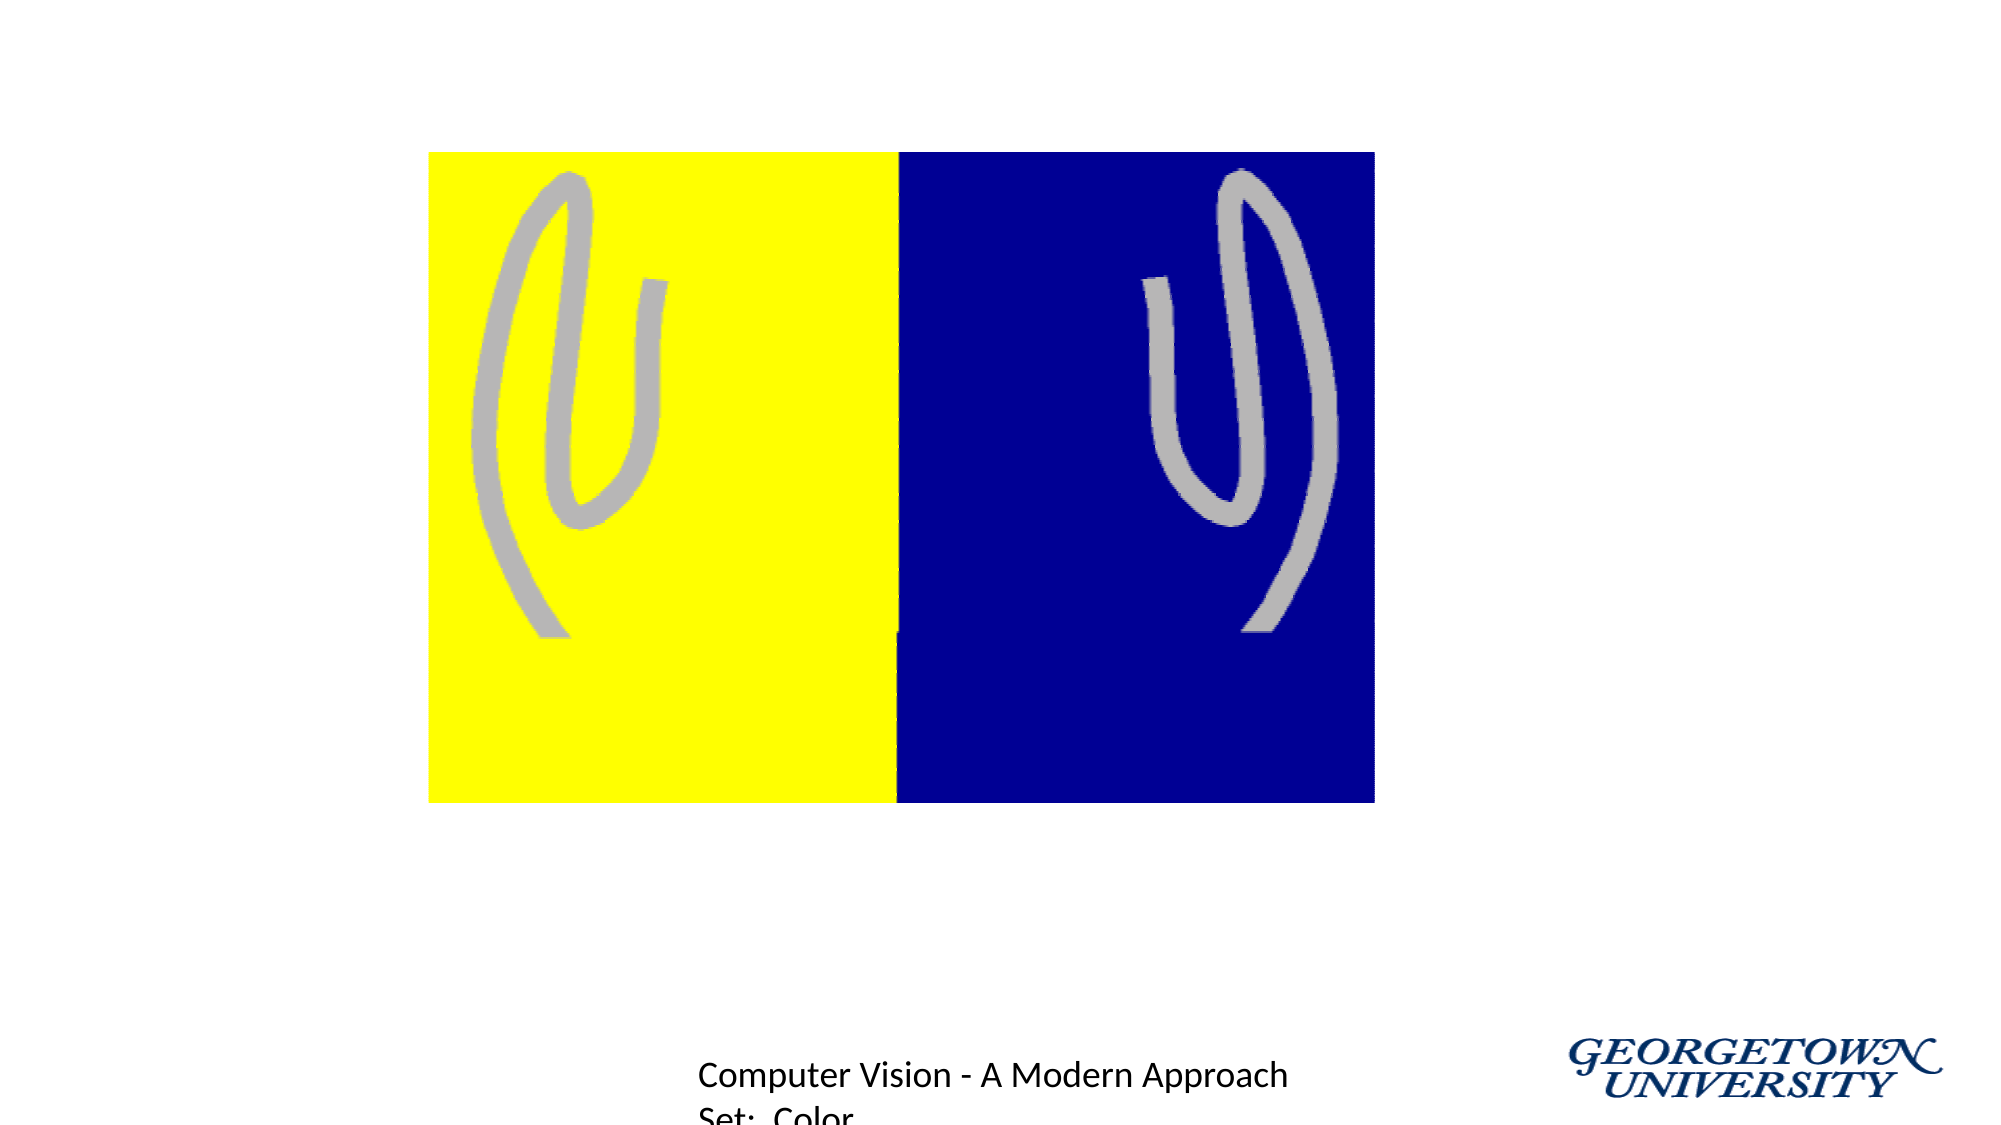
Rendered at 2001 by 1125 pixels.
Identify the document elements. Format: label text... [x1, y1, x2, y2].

footer Computer Vision - A Modern Approach Set: Color Slides by D.A. Forsyth [683, 1042, 1317, 1103]
picture [2, 3, 2001, 1125]
